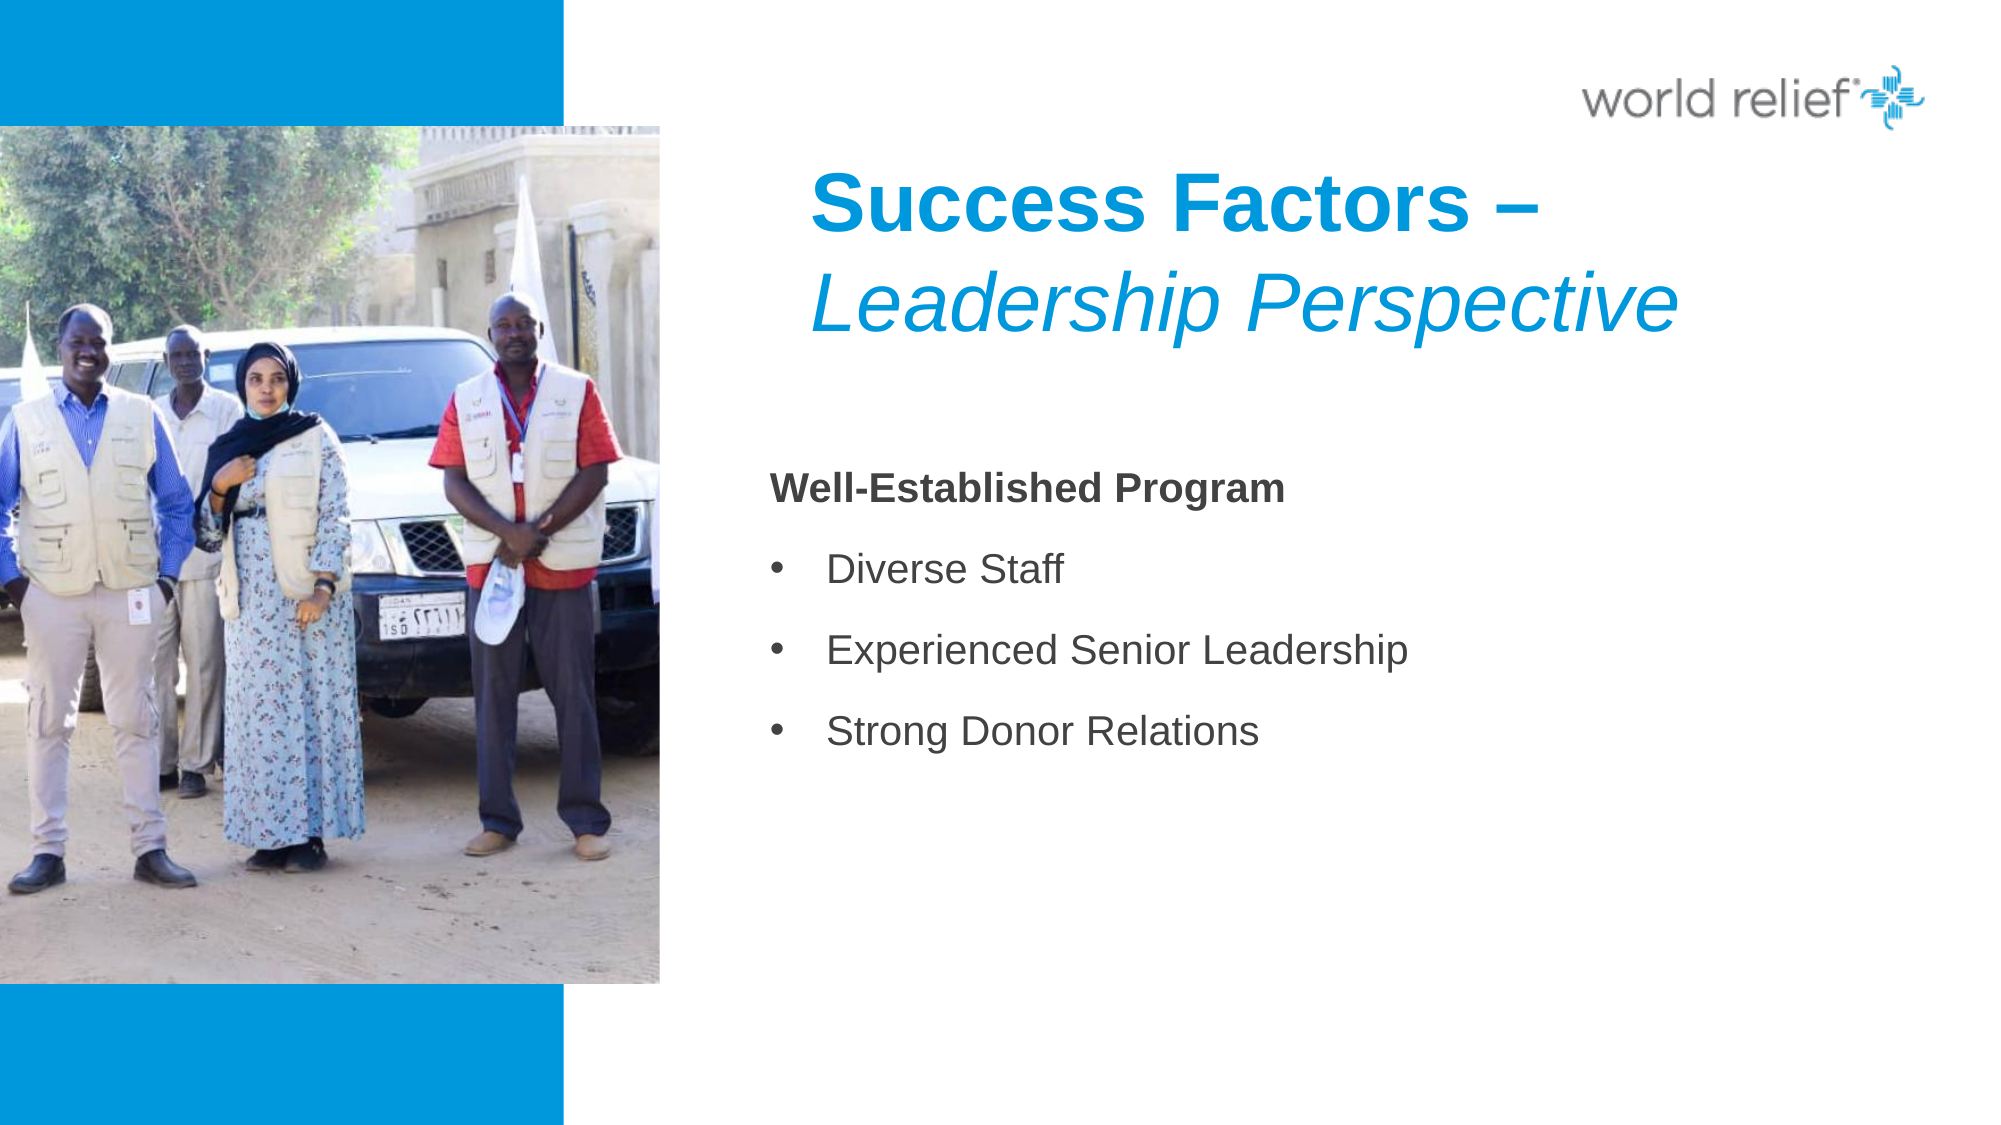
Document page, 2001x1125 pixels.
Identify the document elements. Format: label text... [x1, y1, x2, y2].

picture [1578, 39, 1931, 142]
list Well-Established Program Diverse Staff Experienced Senior Leadership Strong Donor Relations [754, 443, 1867, 984]
title Success Factors – Leadership Perspective [795, 126, 1757, 356]
picture [0, 126, 660, 984]
